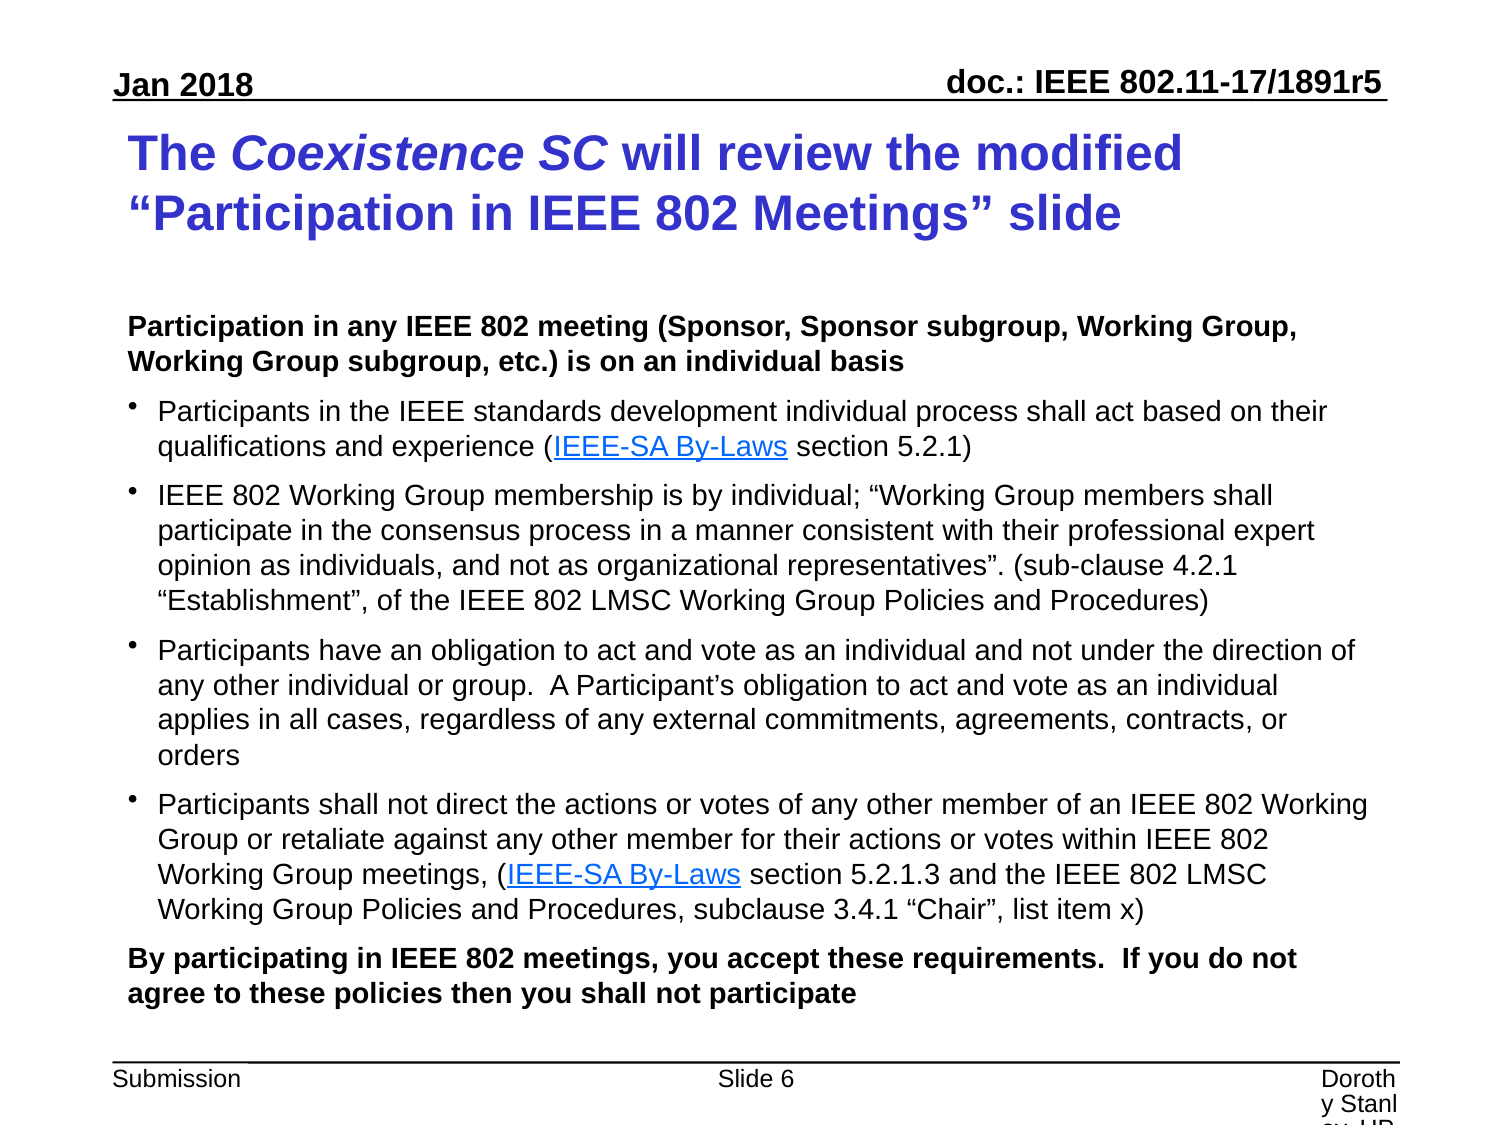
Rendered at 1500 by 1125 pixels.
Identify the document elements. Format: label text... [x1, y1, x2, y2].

slide_number Slide 6 [709, 1061, 803, 1093]
list Participation in any IEEE 802 meeting (Sponsor, Sponsor subgroup, Working Group, Working Group subgroup, etc.) is on an individual basis Participants in the IEEE standards development individual process shall act based on their qualifications and experience (IEEE-SA By-Laws section 5.2.1) IEEE 802 Working Group membership is by individual; “Working Group members shall participate in the consensus process in a manner consistent with their professional expert opinion as individuals, and not as organizational representatives”. (sub-clause 4.2.1 “Establishment”, of the IEEE 802 LMSC Working Group Policies and Procedures) Participants have an obligation to act and vote as an individual and not under the direction of any other individual or group. A Participant’s obligation to act and vote as an individual applies in all cases, regardless of any external commitments, agreements, contracts, or orders Participants shall not direct the actions or votes of any other member of an IEEE 802 Working Group or retaliate against any other member for their actions or votes within IEEE 802 Working Group meetings, (IEEE-SA By-Laws section 5.2.1.3 and the IEEE 802 LMSC Working Group Policies and Procedures, subclause 3.4.1 “Chair”, list item x) By participating in IEEE 802 meetings, you accept these requirements. If you do not agree to these policies then you shall not participate [112, 299, 1388, 1038]
title The Coexistence SC will review the modified “Participation in IEEE 802 Meetings” slide [112, 112, 1388, 288]
footer Dorothy Stanley, HP Enterprise [1320, 1061, 1402, 1093]
